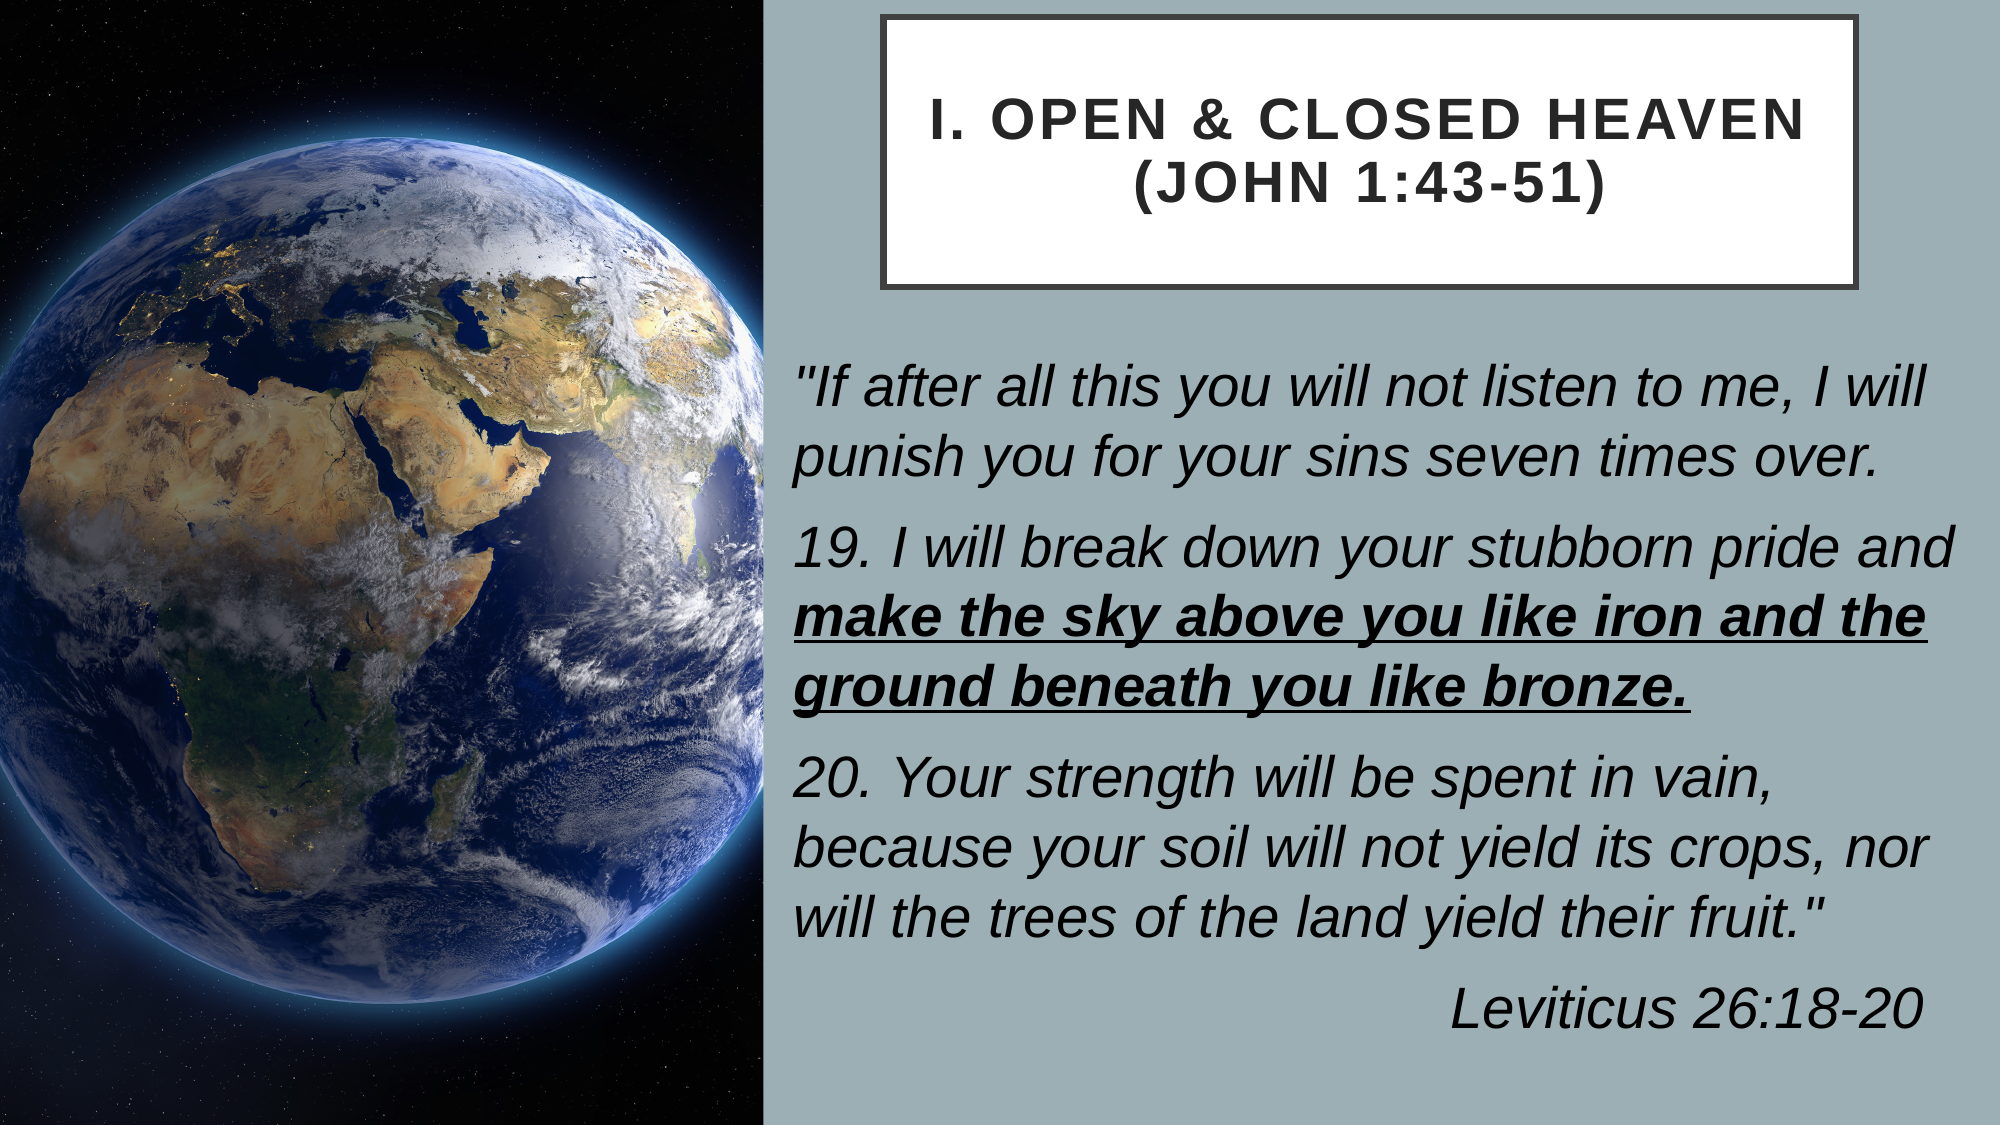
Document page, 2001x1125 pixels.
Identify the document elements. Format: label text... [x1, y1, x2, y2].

picture [0, 0, 764, 1125]
title I. OPEN & CLOSED HEAVEN (John 1:43-51) [880, 14, 1859, 290]
subtitle "If after all this you will not listen to me, I will punish you for your sins seven times over. 19. I will break down your stubborn pride and make the sky above you like iron and the ground beneath you like bronze. 20. Your strength will be spent in vain, because your soil will not yield its crops, nor will the trees of the land yield their fruit." Leviticus 26:18-20 [778, 340, 2000, 971]
